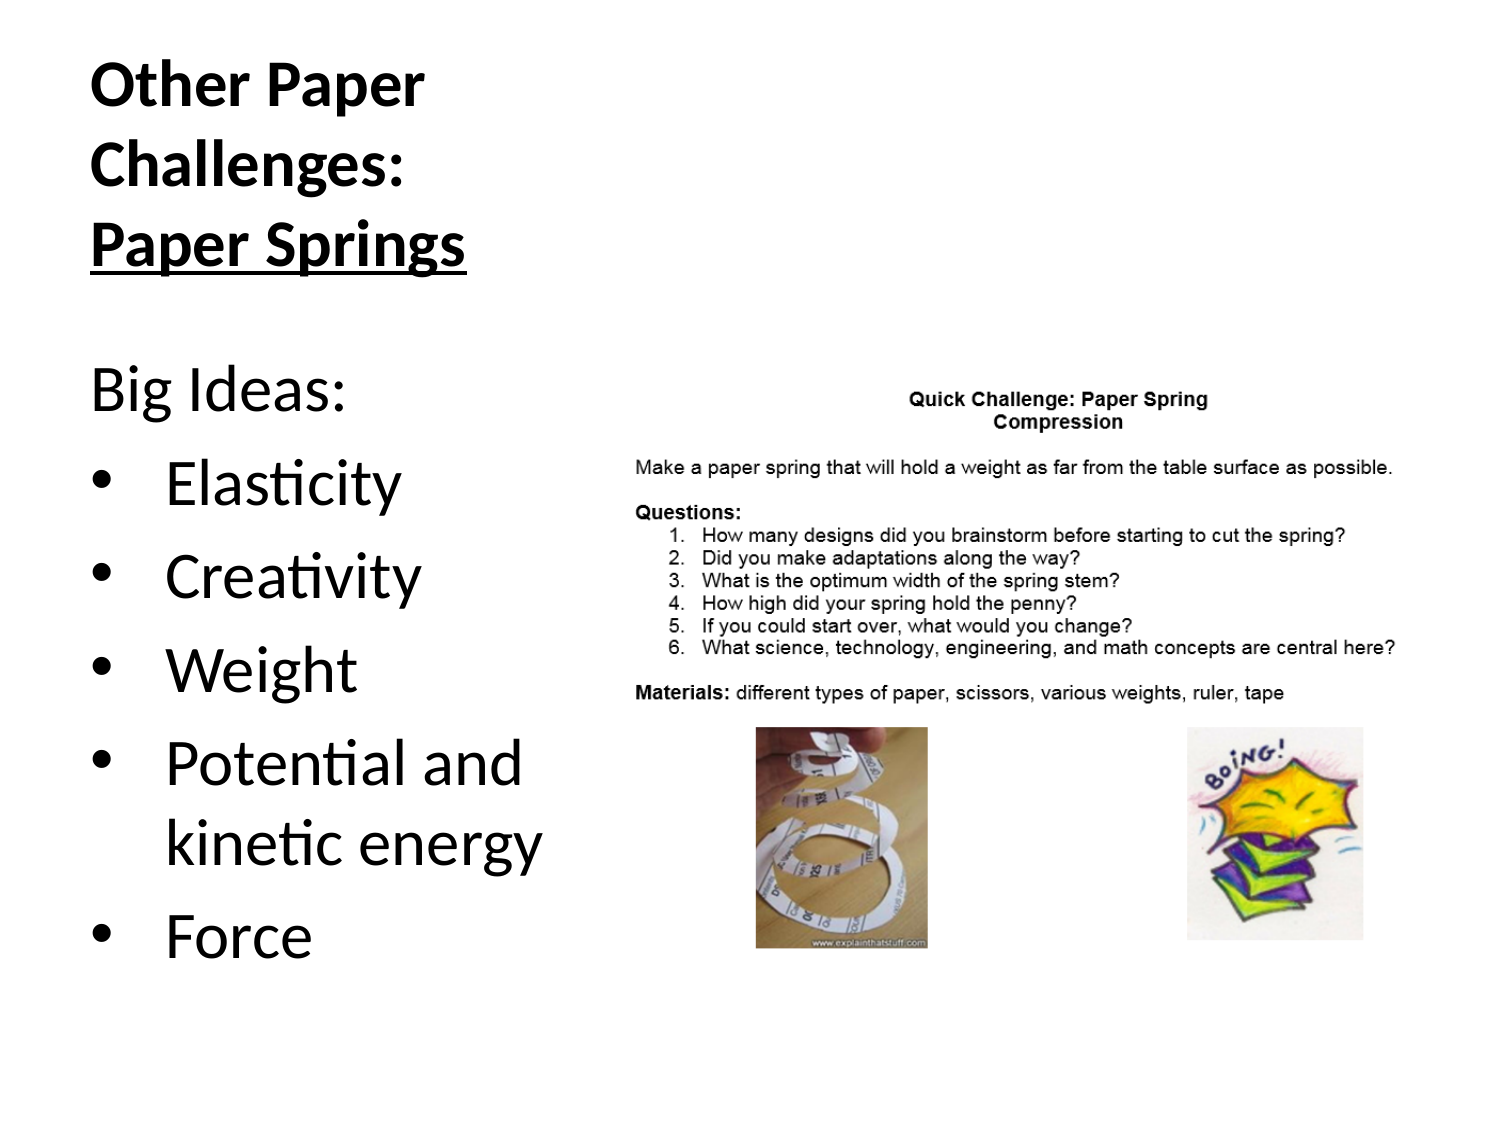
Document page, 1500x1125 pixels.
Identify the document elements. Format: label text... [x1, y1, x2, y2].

list Big Ideas: Elasticity Creativity Weight Potential and kinetic energy Force [75, 337, 569, 1005]
title Other Paper Challenges: Paper Springs [75, 44, 569, 288]
picture [599, 367, 1484, 1006]
